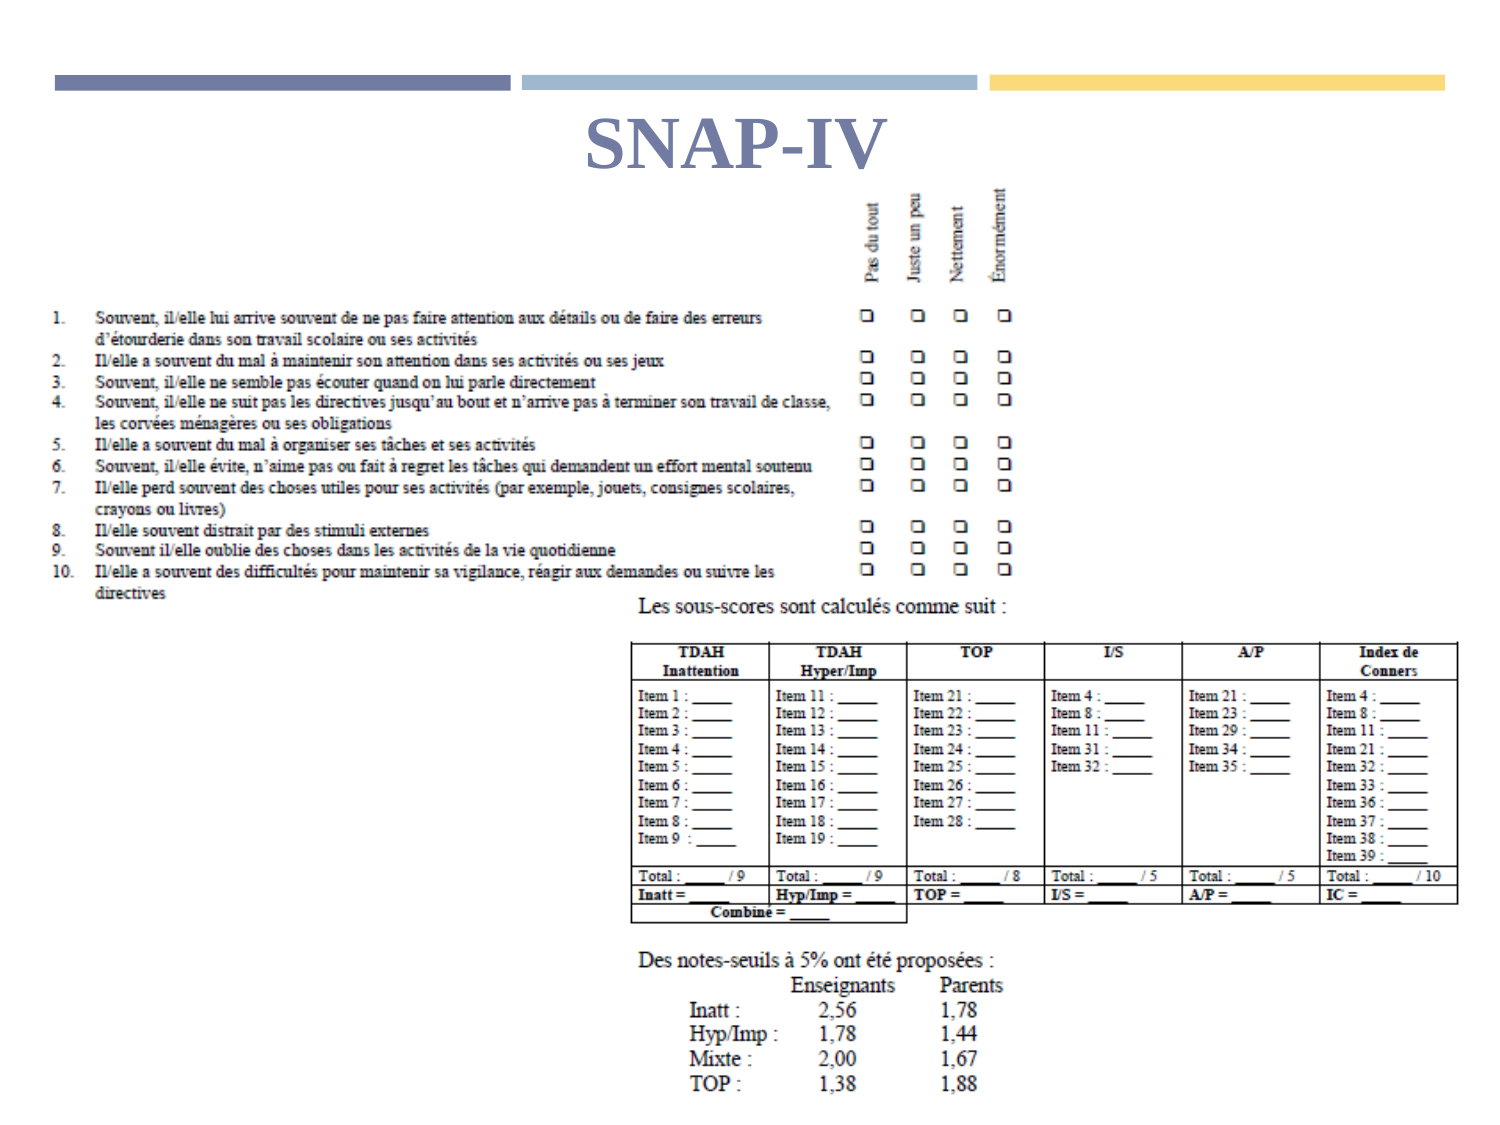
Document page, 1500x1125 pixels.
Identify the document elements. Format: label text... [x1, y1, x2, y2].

title SNAP-IV [200, 93, 1274, 185]
picture [37, 174, 1468, 1118]
